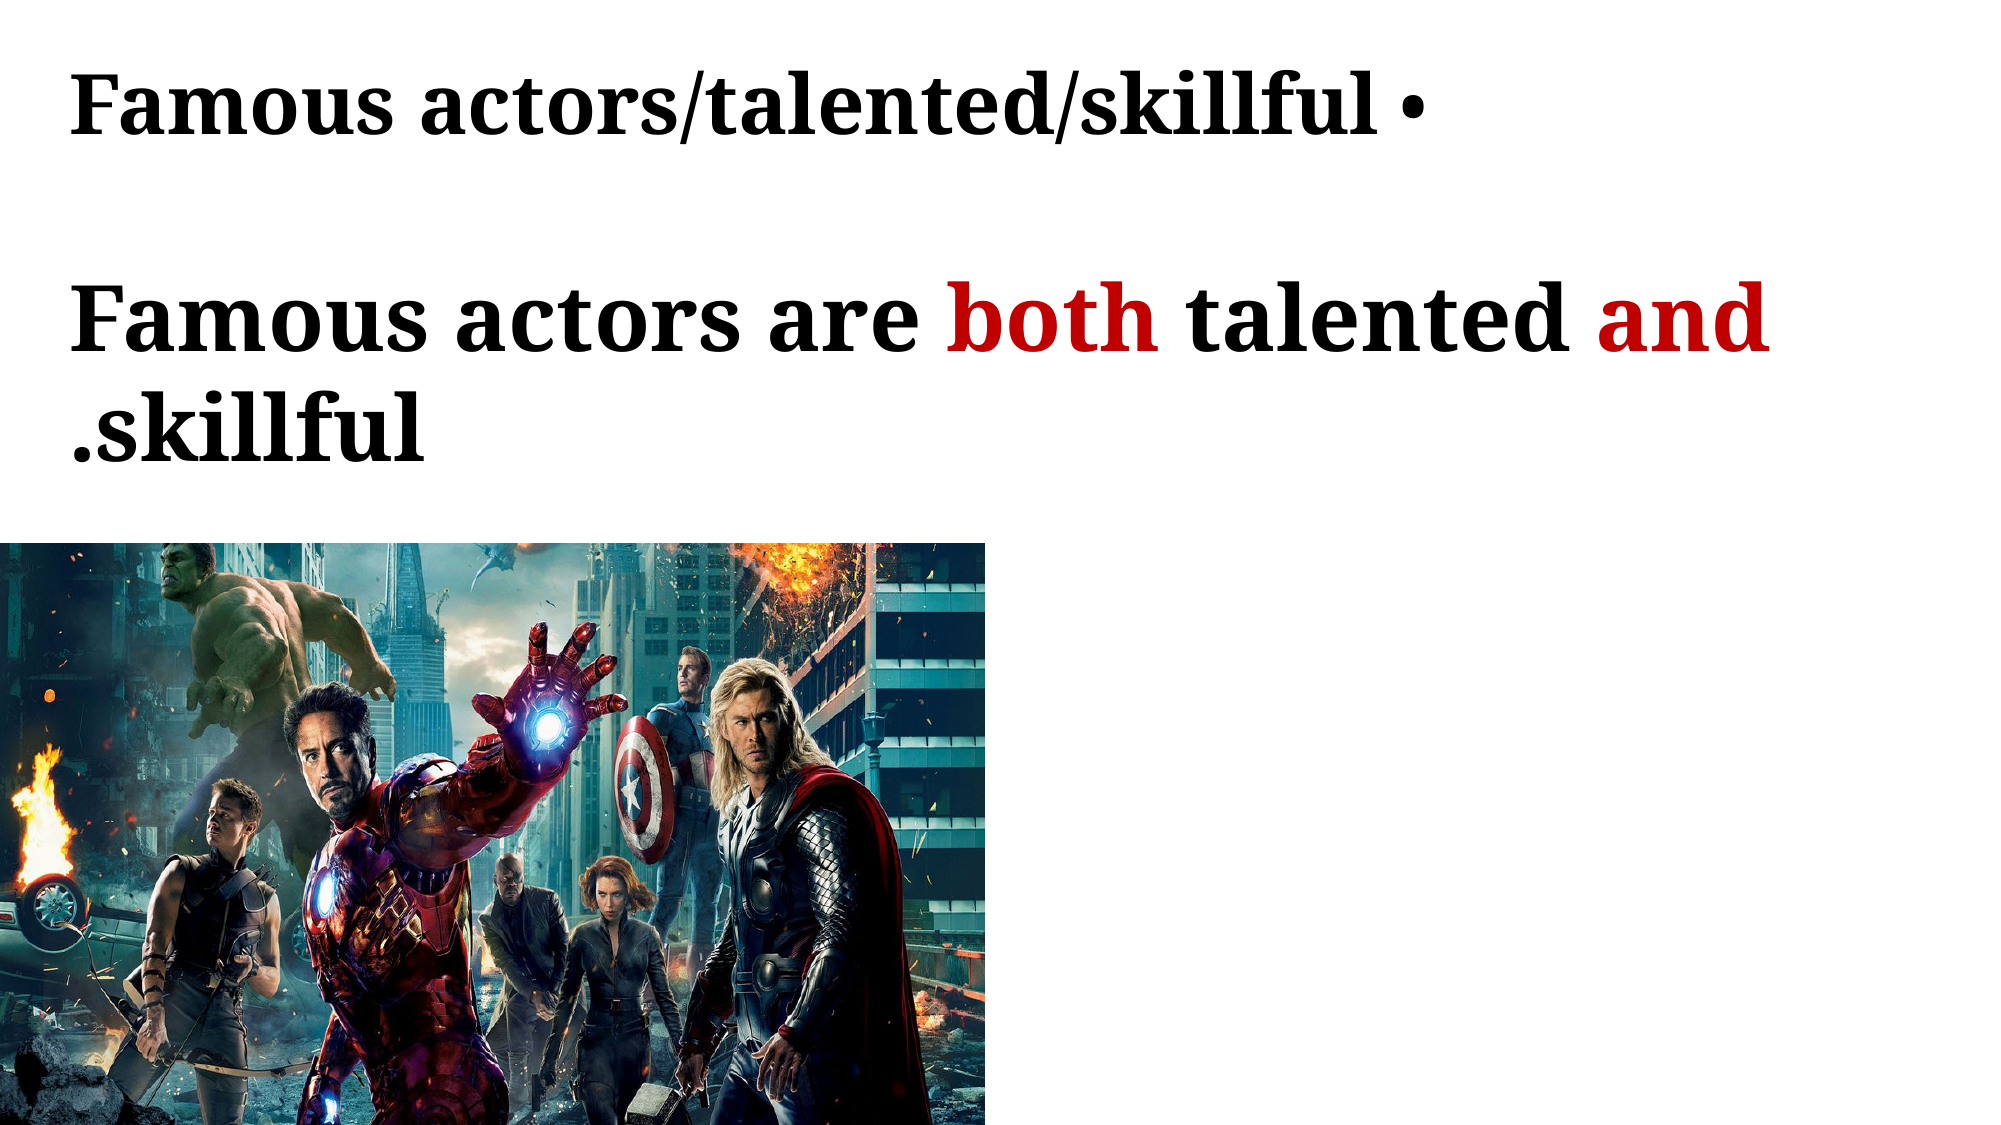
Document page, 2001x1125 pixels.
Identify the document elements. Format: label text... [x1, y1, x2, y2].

picture [0, 543, 985, 1125]
text_box • Famous actors/talented/skillful [54, 43, 1948, 159]
text_box Famous actors are both talented and skillful. [54, 252, 1948, 487]
